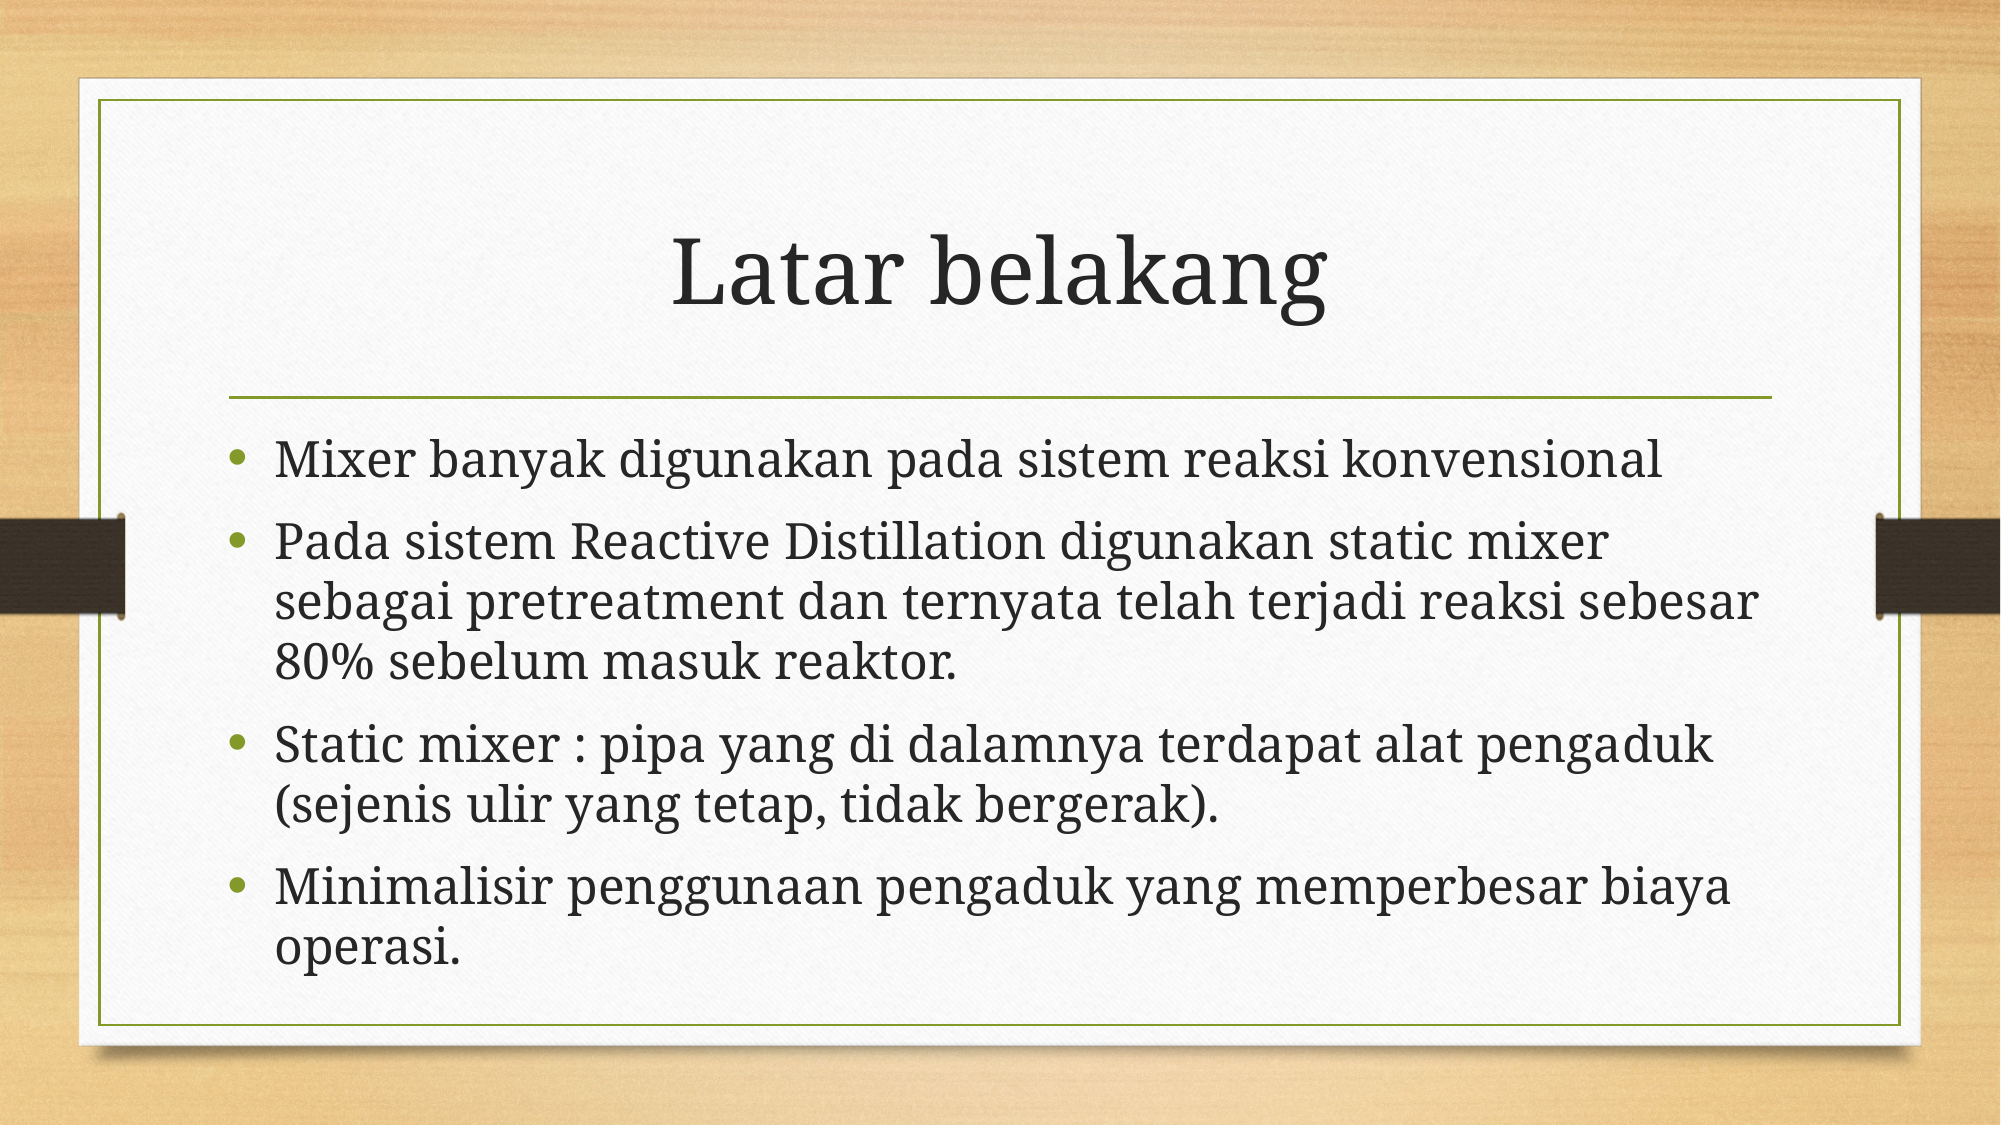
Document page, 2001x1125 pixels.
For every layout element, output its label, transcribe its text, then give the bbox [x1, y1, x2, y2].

title Latar belakang [212, 161, 1788, 375]
list Mixer banyak digunakan pada sistem reaksi konvensional Pada sistem Reactive Distillation digunakan static mixer sebagai pretreatment dan ternyata telah terjadi reaksi sebesar 80% sebelum masuk reaktor. Static mixer : pipa yang di dalamnya terdapat alat pengaduk (sejenis ulir yang tetap, tidak bergerak). Minimalisir penggunaan pengaduk yang memperbesar biaya operasi. [212, 419, 1788, 964]
picture [0, 0, 2001, 1125]
